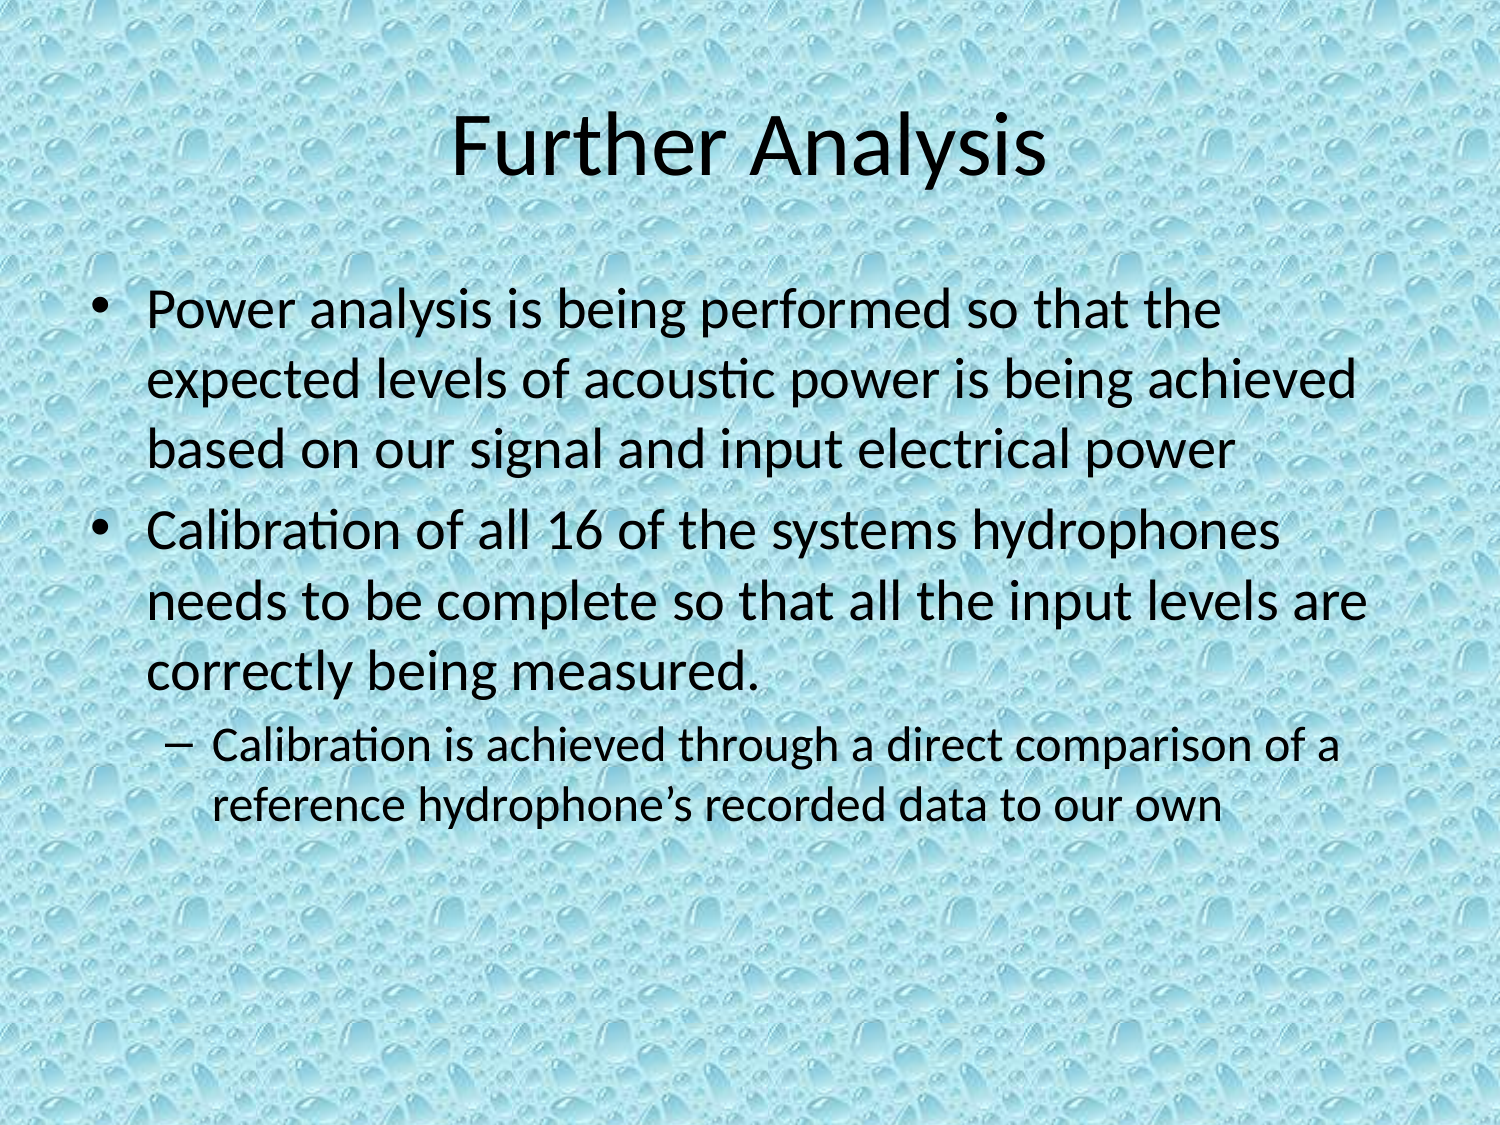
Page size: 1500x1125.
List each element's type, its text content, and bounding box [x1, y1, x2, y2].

list Power analysis is being performed so that the expected levels of acoustic power is being achieved based on our signal and input electrical power Calibration of all 16 of the systems hydrophones needs to be complete so that all the input levels are correctly being measured. Calibration is achieved through a direct comparison of a reference hydrophone’s recorded data to our own [75, 262, 1413, 1013]
picture [0, 0, 1500, 1125]
title Further Analysis [75, 45, 1425, 233]
